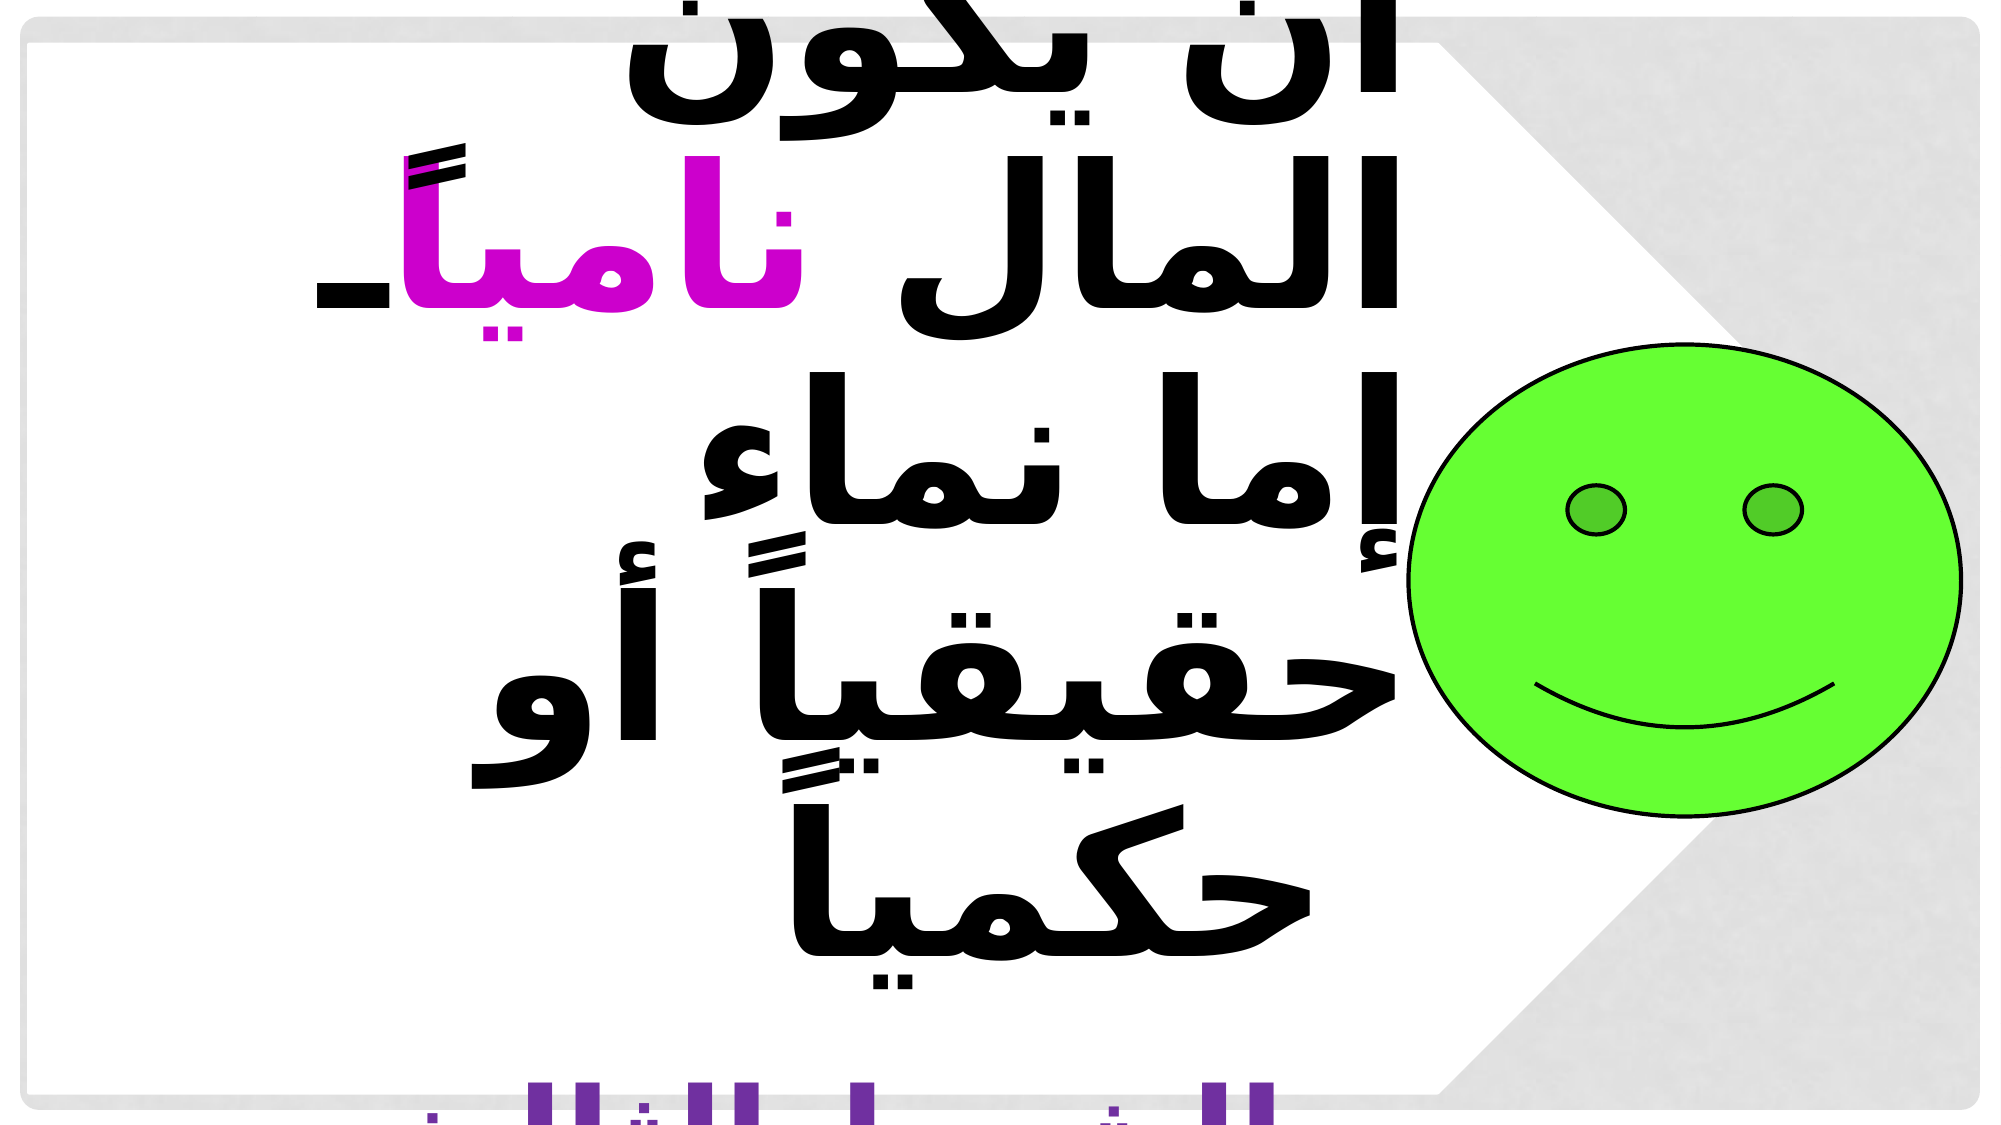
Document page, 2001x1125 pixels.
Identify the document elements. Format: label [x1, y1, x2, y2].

text_box [28, 26, 1962, 1093]
